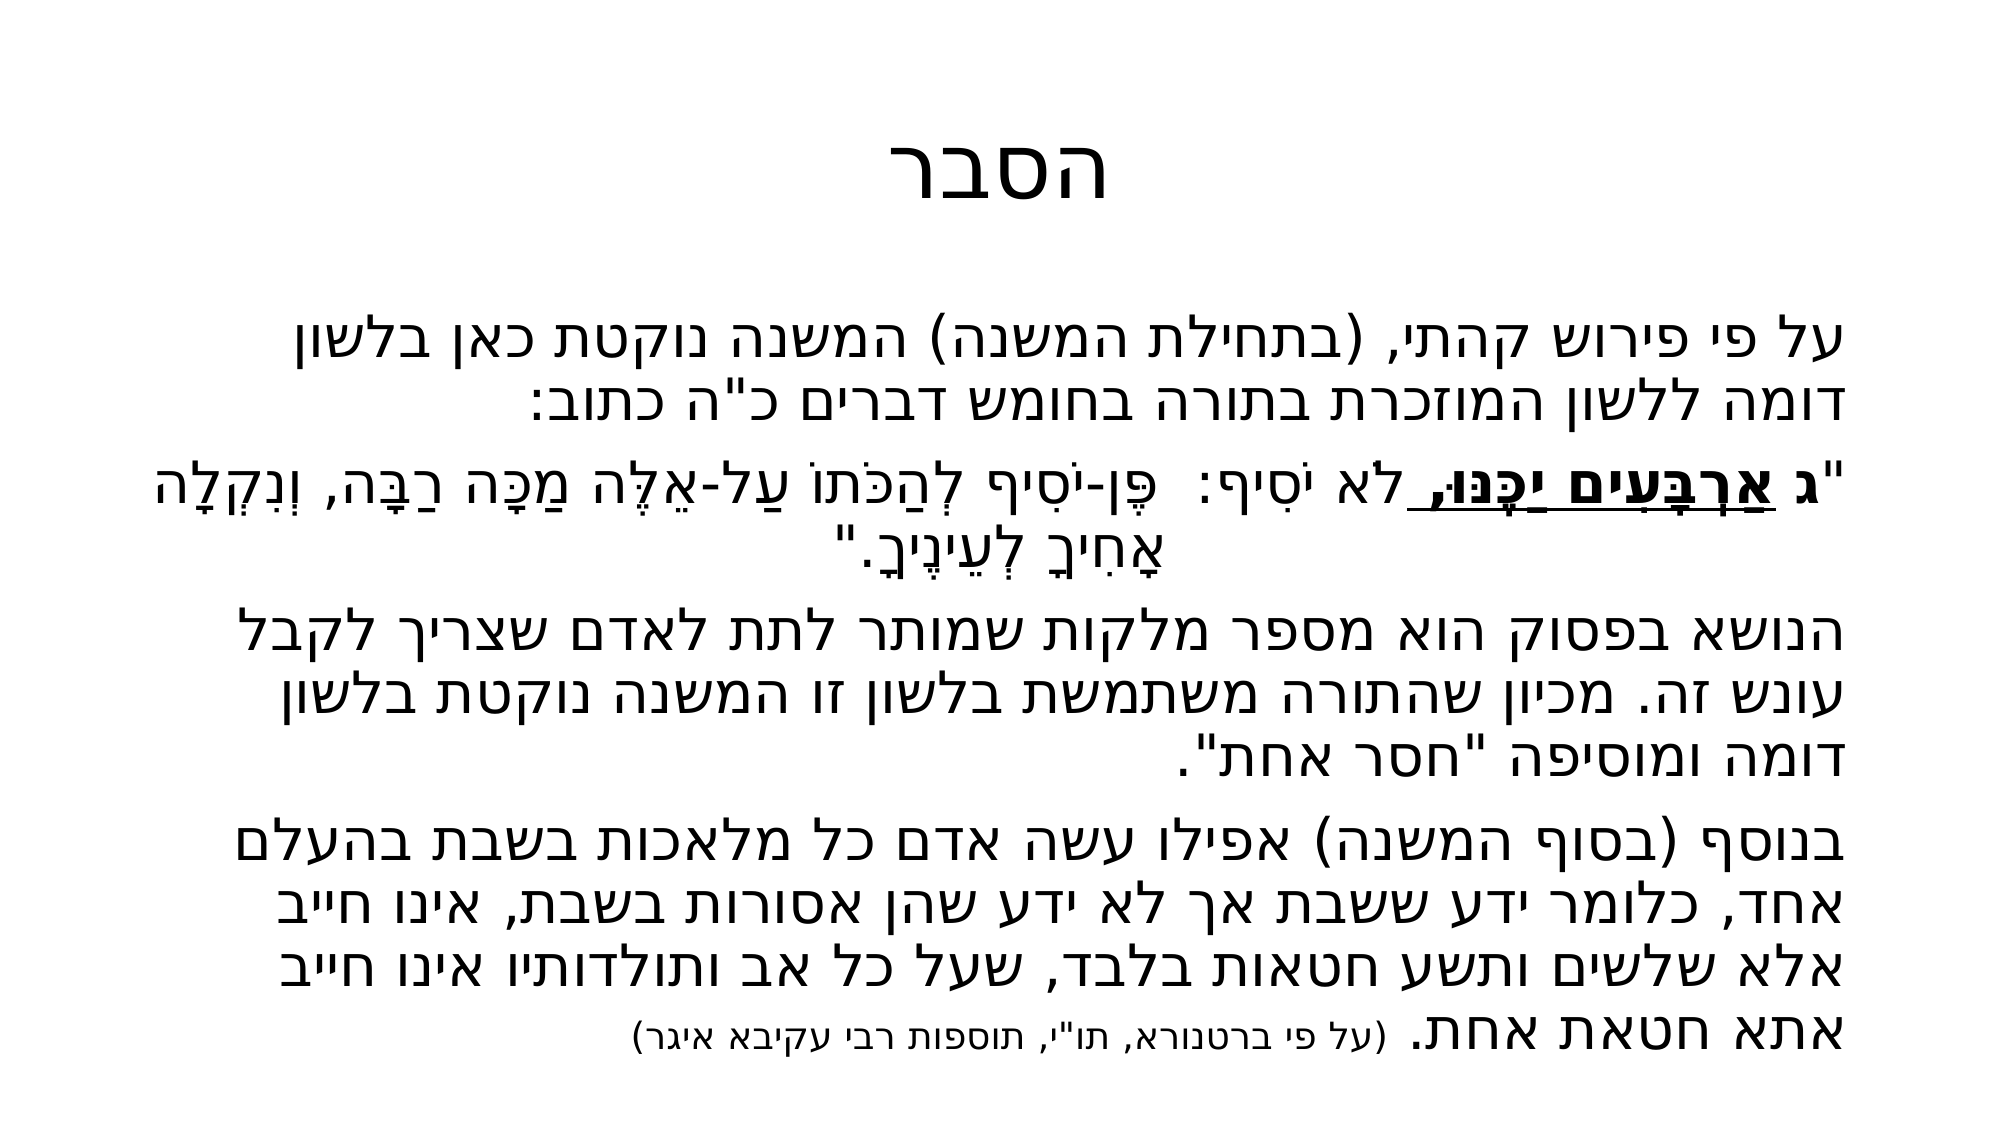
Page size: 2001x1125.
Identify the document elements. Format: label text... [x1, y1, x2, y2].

title הסבר [137, 59, 1863, 278]
list על פי פירוש קהתי, (בתחילת המשנה) המשנה נוקטת כאן בלשון דומה ללשון המוזכרת בתורה בחומש דברים כ"ה כתוב: "ג אַרְבָּעִים יַכֶּנּוּ, לֹא יֹסִיף: פֶּן-יֹסִיף לְהַכֹּתוֹ עַל-אֵלֶּה מַכָּה רַבָּה, וְנִקְלָה אָחִיךָ לְעֵינֶיךָ." הנושא בפסוק הוא מספר מלקות שמותר לתת לאדם שצריך לקבל עונש זה. מכיון שהתורה משתמשת בלשון זו המשנה נוקטת בלשון דומה ומוסיפה "חסר אחת". בנוסף (בסוף המשנה) אפילו עשה אדם כל מלאכות בשבת בהעלם אחד, כלומר ידע ששבת אך לא ידע שהן אסורות בשבת, אינו חייב אלא שלשים ותשע חטאות בלבד, שעל כל אב ותולדותיו אינו חייב אתא חטאת אחת. (על פי ברטנורא, תו"י, תוספות רבי עקיבא איגר) [137, 299, 1863, 1014]
